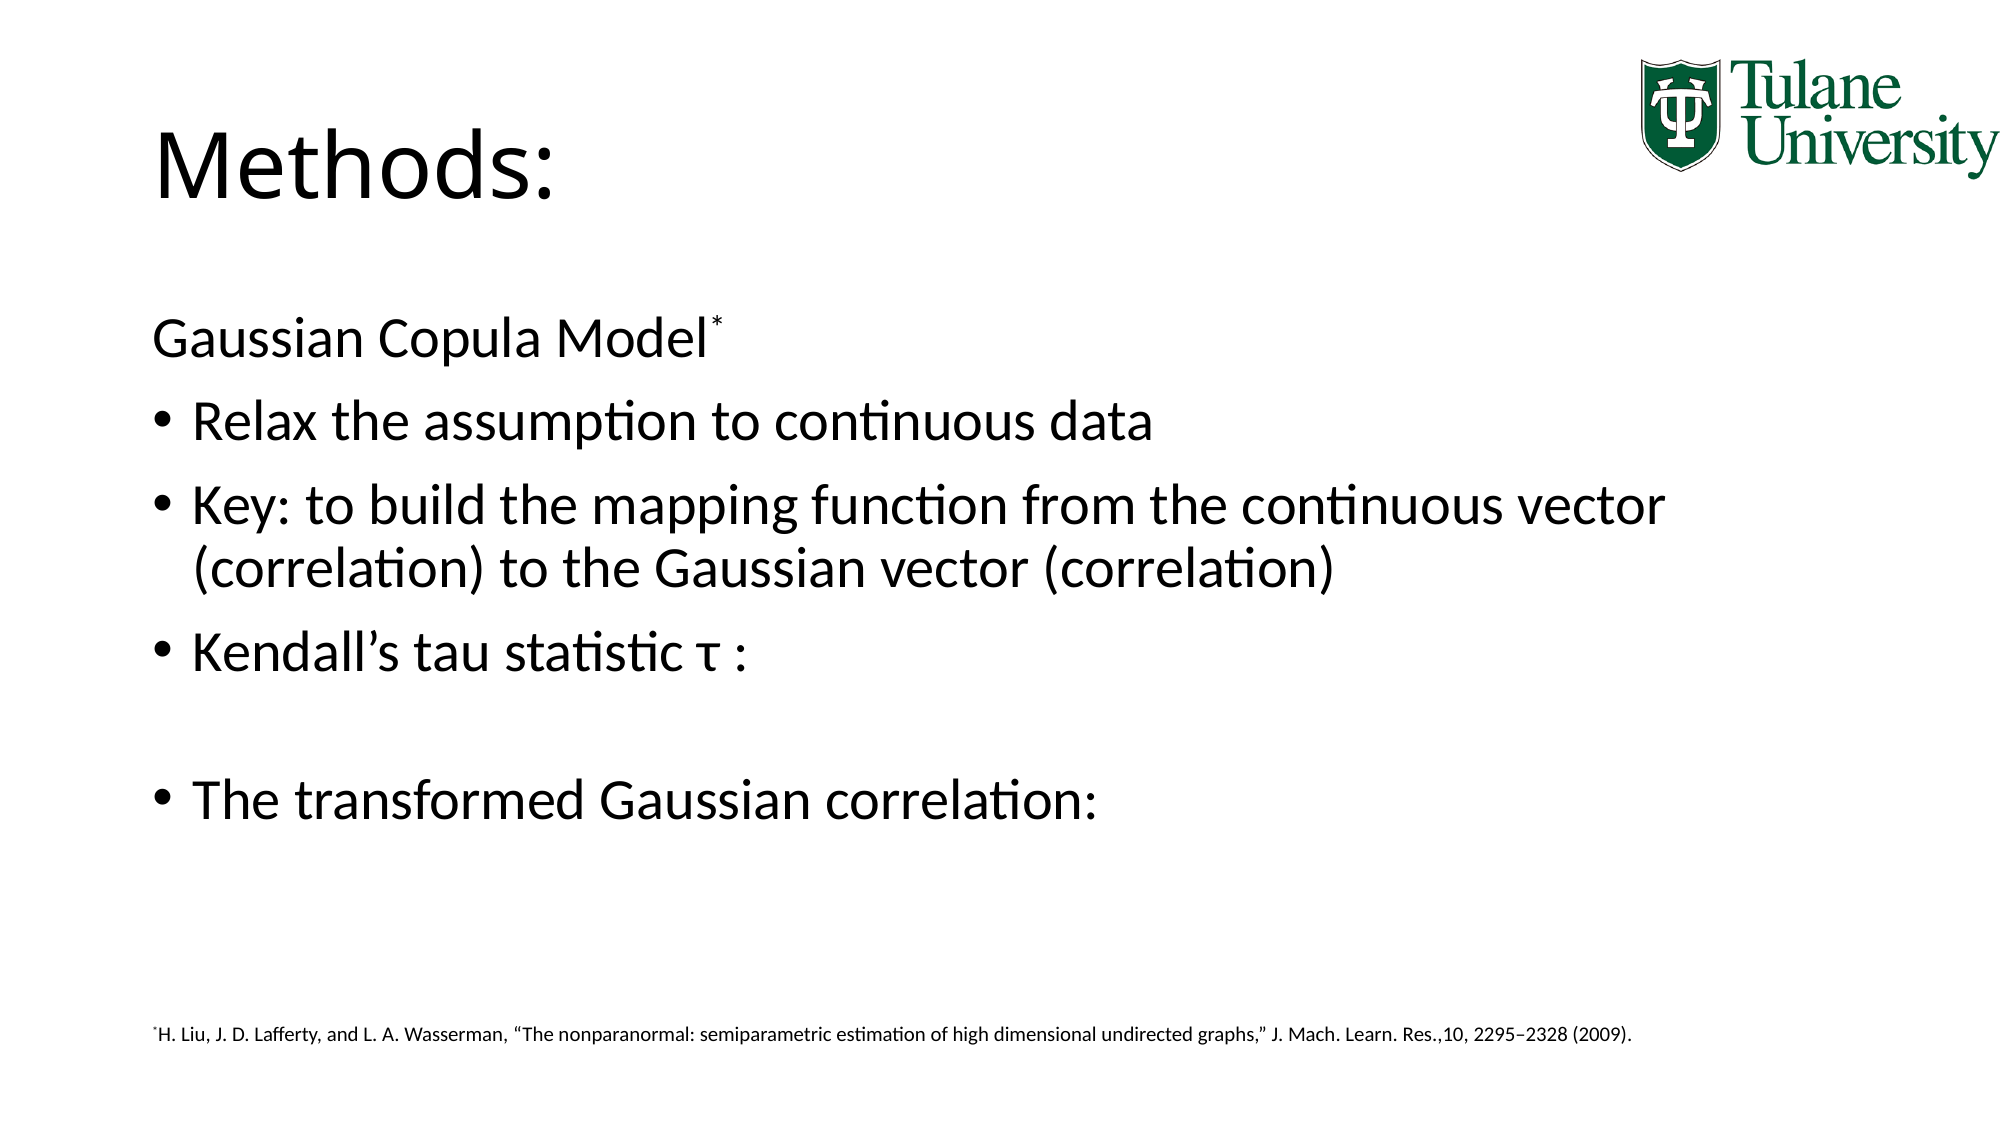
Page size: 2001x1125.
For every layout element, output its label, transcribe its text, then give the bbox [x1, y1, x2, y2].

title Methods: [137, 59, 1863, 278]
picture [1641, 0, 2000, 239]
text_box *H. Liu, J. D. Lafferty, and L. A. Wasserman, “The nonparanormal: semiparametric estimation of high dimensional undirected graphs,” J. Mach. Learn. Res.,10, 2295–2328 (2009). [137, 1013, 1786, 1053]
